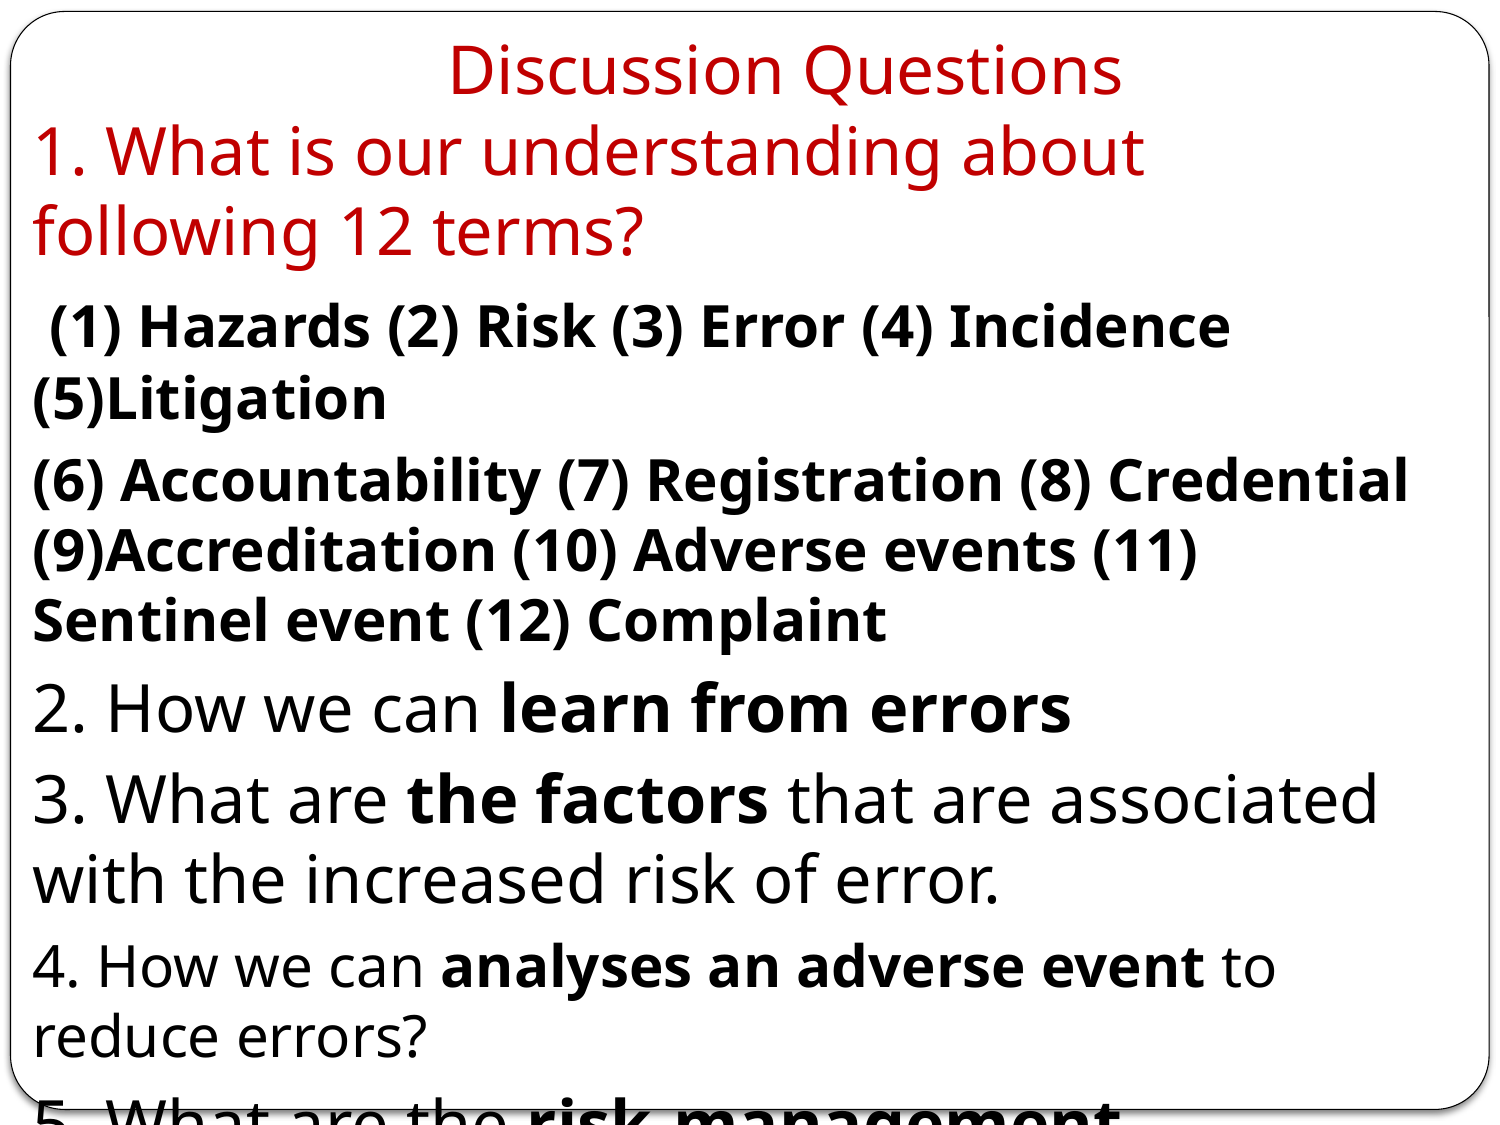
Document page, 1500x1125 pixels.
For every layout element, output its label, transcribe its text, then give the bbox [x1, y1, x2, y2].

title Discussion Questions [148, 19, 1424, 101]
list 1. What is our understanding about following 12 terms? (1) Hazards (2) Risk (3) Error (4) Incidence (5)Litigation (6) Accountability (7) Registration (8) Credential (9)Accreditation (10) Adverse events (11) Sentinel event (12) Complaint 2. How we can learn from errors 3. What are the factors that are associated with the increased risk of error. 4. How we can analyses an adverse event to reduce errors? 5. What are the risk-management principles 6. How to report risks / hazards in the workplace [17, 101, 1459, 1125]
